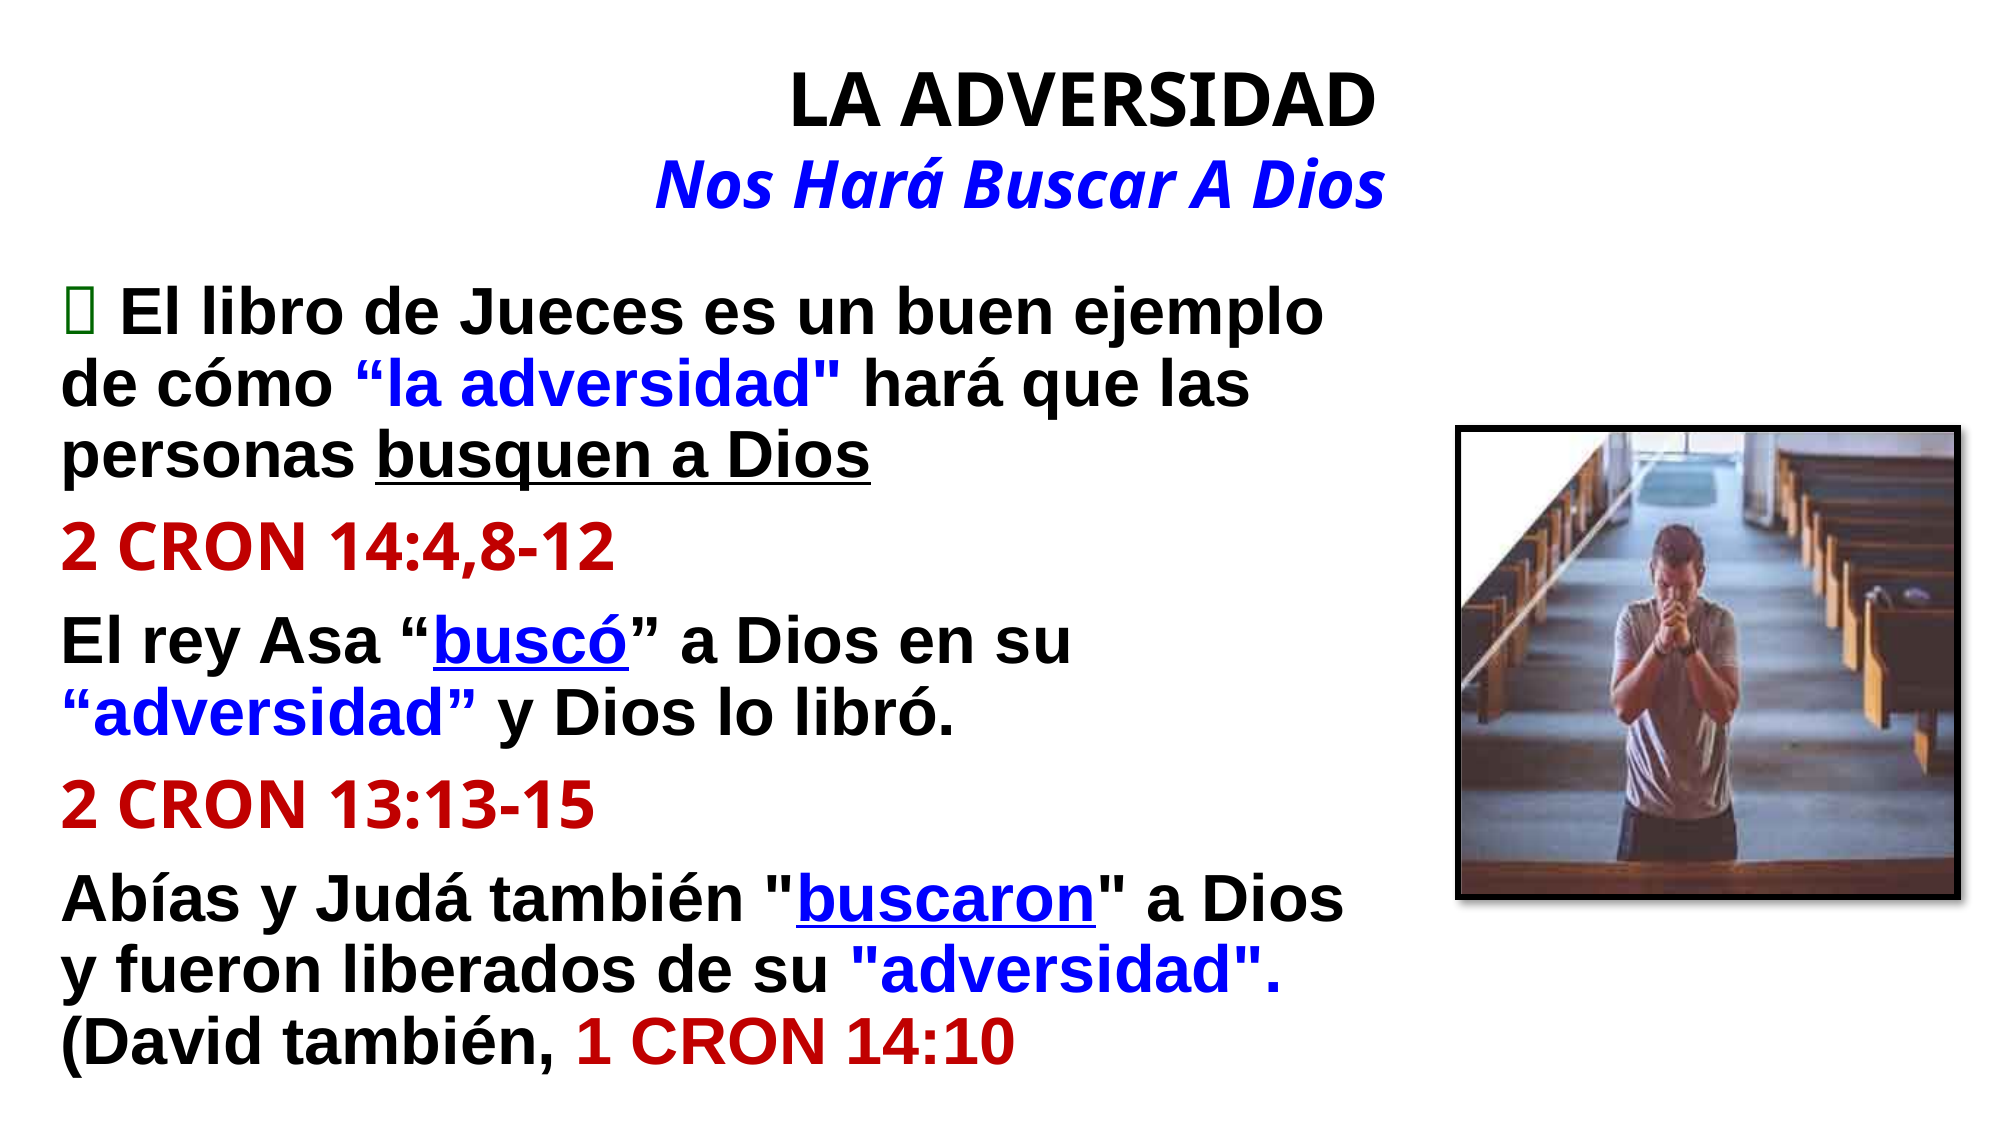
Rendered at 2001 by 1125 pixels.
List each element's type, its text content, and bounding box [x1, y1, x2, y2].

list  El libro de Jueces es un buen ejemplo de cómo “la adversidad" hará que las personas busquen a Dios 2 CRON 14:4,8-12 El rey Asa “buscó” a Dios en su “adversidad” y Dios lo libró. 2 CRON 13:13-15 Abías y Judá también "buscaron" a Dios y fueron liberados de su "adversidad". (David también, 1 CRON 14:10 [45, 269, 1381, 1095]
text_box LA ADVERSIDAD Nos Hará Buscar A Dios [518, 44, 1669, 230]
picture [1461, 431, 1955, 894]
